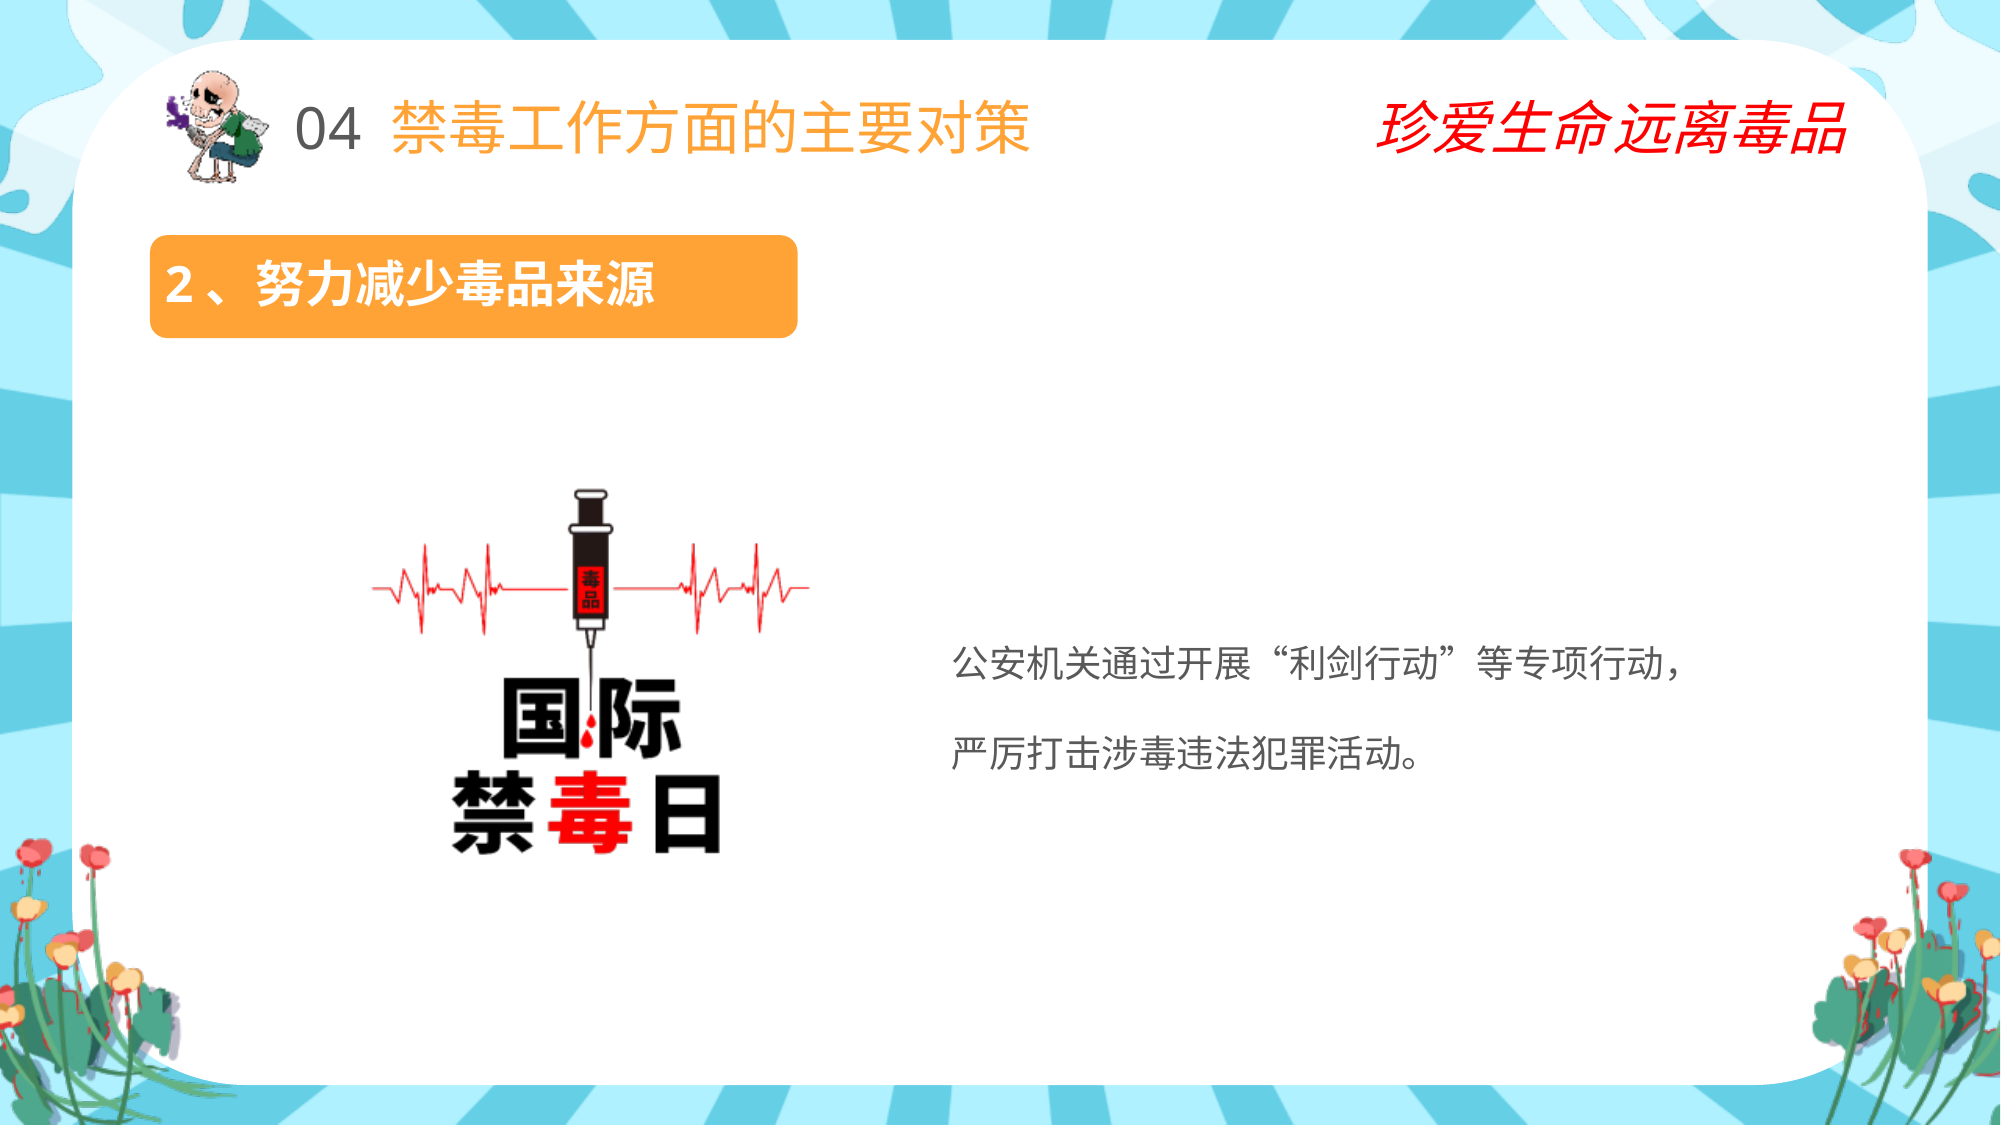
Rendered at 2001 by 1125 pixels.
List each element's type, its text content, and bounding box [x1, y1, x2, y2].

picture [0, 0, 2001, 1125]
text_box 珍爱生命 远离毒品 [1358, 83, 1860, 169]
text_box 04 禁毒工作方面的主要对策 [288, 83, 1047, 169]
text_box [149, 235, 798, 339]
text_box 公安机关通过开展“利剑行动”等专项行动，严厉打击涉毒违法犯罪活动。 [936, 587, 1684, 783]
